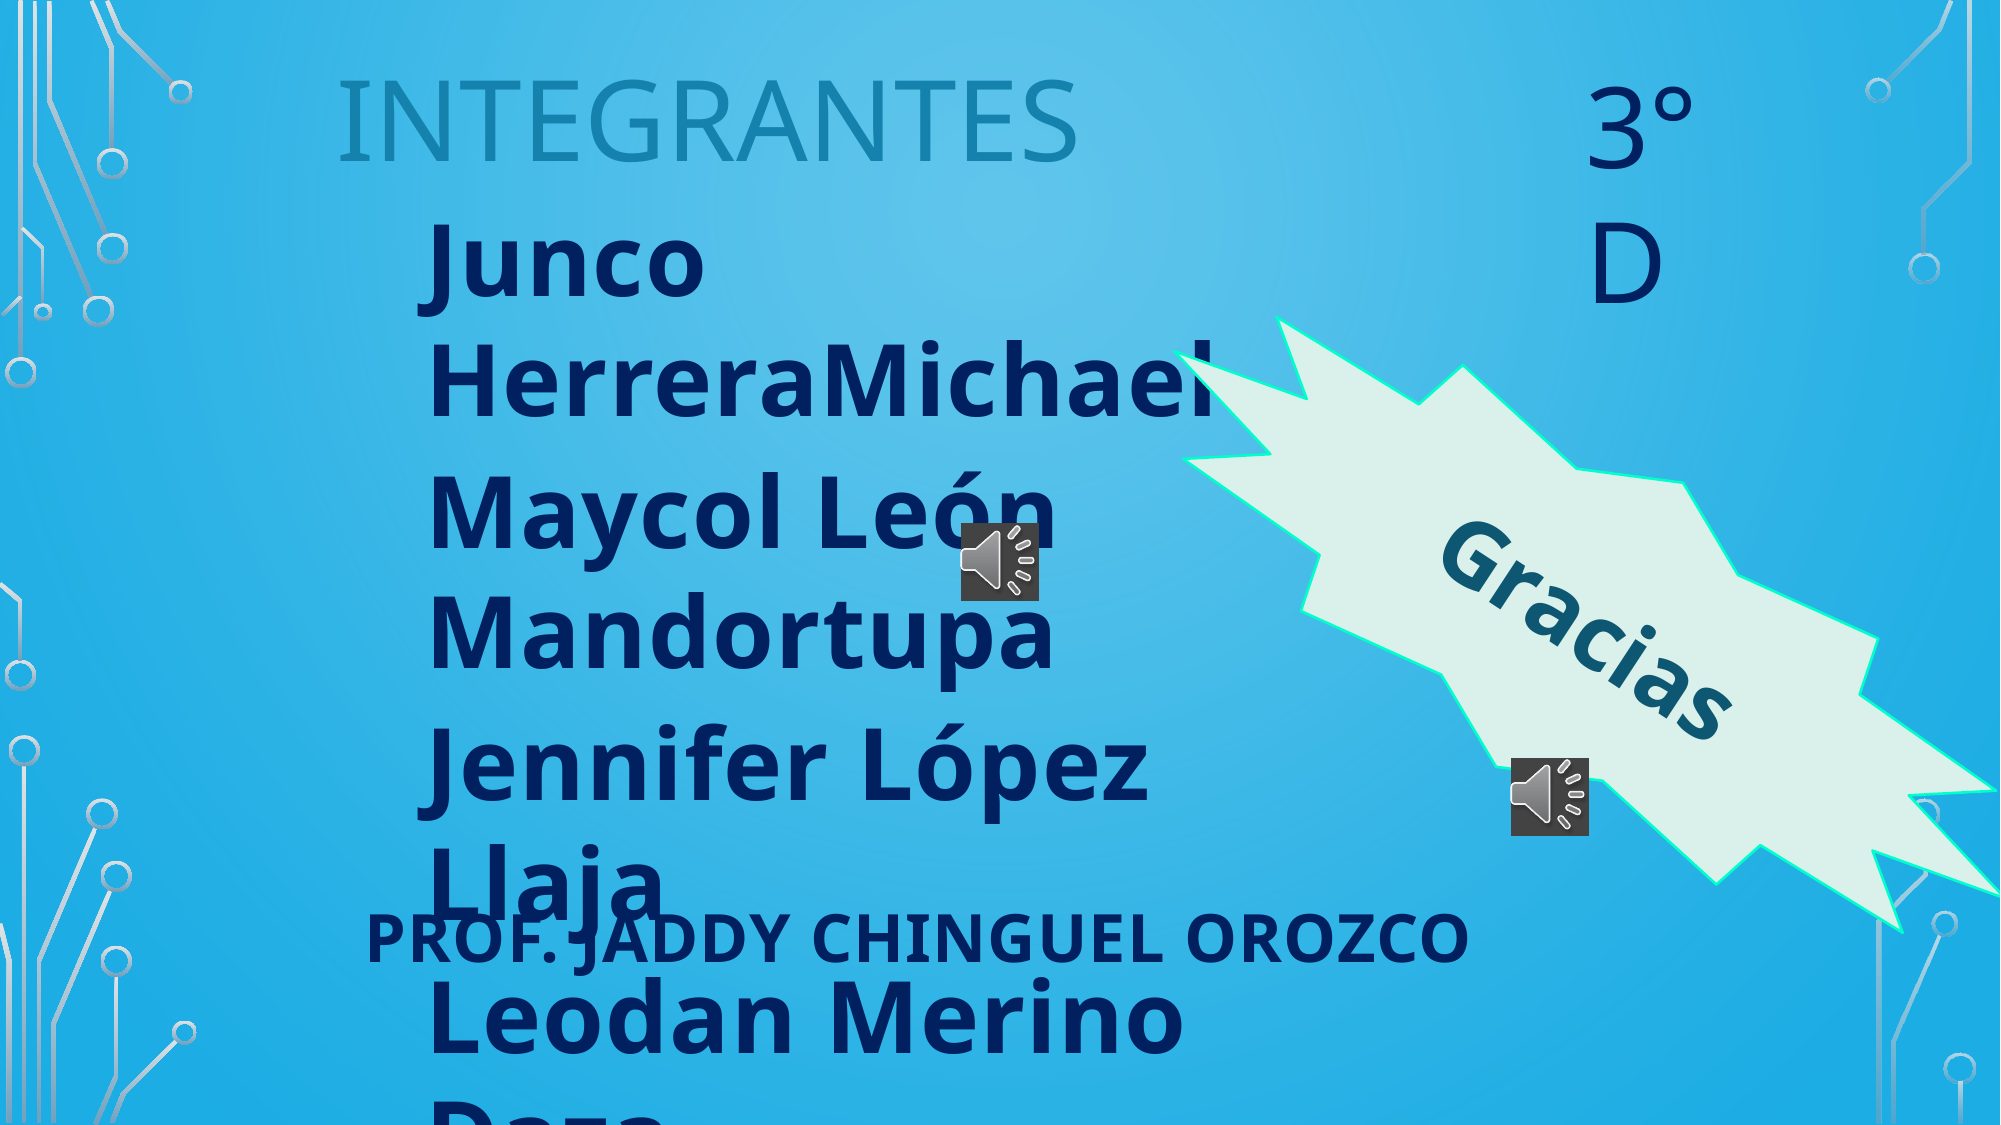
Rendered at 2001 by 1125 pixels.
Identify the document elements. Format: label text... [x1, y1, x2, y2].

text_box Gracias [1172, 315, 2000, 934]
text_box PROF. JADDY CHINGUEL OROZCO [349, 888, 1729, 983]
picture [959, 522, 1040, 603]
title INTEGRANTES [321, 4, 1679, 246]
text_box 3° D [1571, 48, 1761, 334]
picture [1509, 756, 1590, 837]
list Junco HerreraMichael Maycol León Mandortupa Jennifer López Llaja Leodan Merino Daza Mijael Merino Espinoza [410, 188, 1296, 869]
